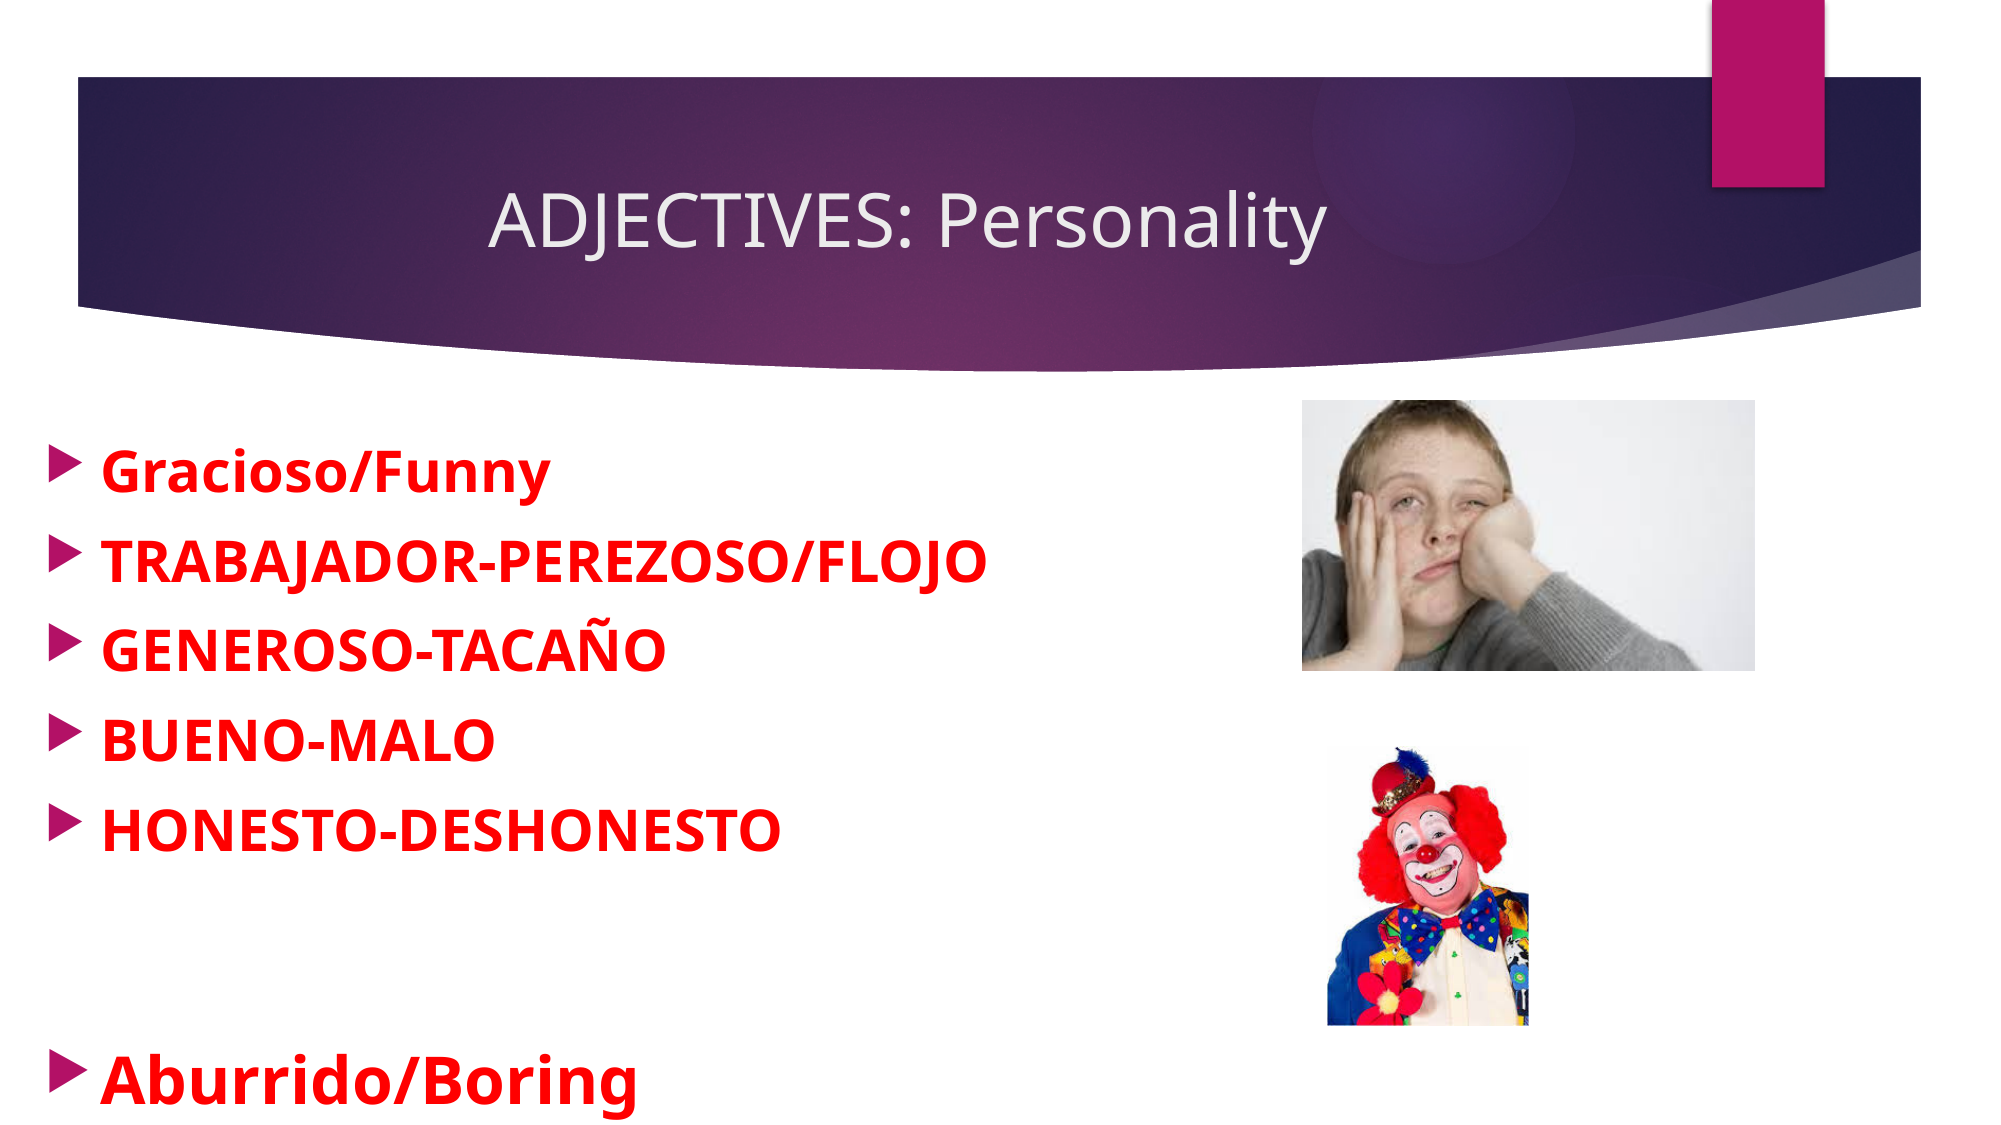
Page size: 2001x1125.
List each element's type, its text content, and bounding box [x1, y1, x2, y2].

list Gracioso/Funny TRABAJADOR-PEREZOSO/FLOJO GENEROSO-TACAÑO BUENO-MALO HONESTO-DESHONESTO Aburrido/Boring [29, 427, 1638, 1125]
picture [1327, 746, 1529, 1026]
picture [1302, 400, 1755, 672]
title ADJECTIVES: Personality [189, 159, 1627, 276]
